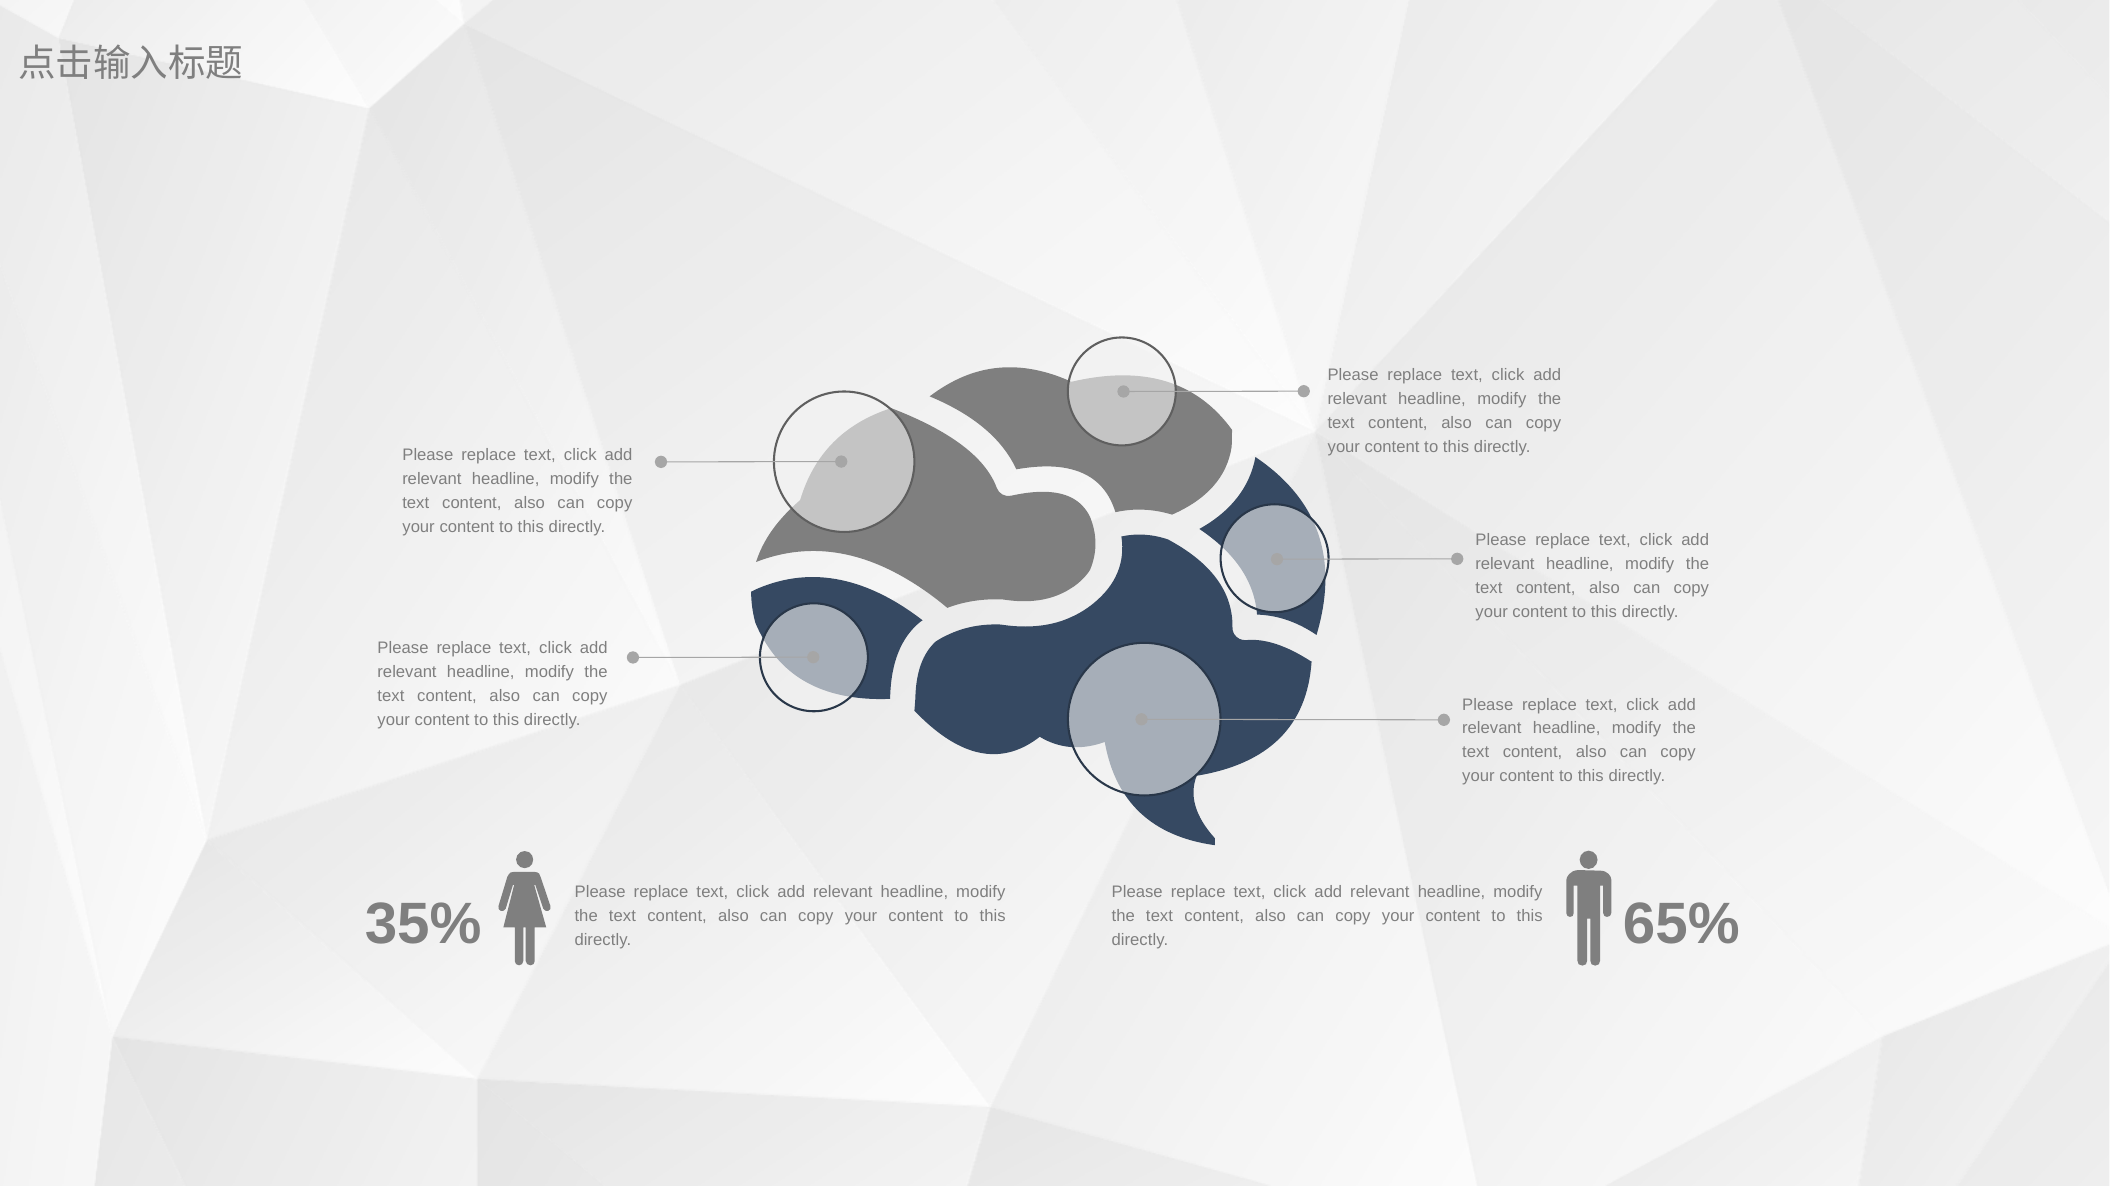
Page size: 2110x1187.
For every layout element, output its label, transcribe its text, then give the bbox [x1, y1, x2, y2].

text_box 35% [364, 871, 482, 956]
text_box Please replace text, click add relevant headline, modify the text content, also can copy your content to this directly. [574, 876, 1007, 949]
text_box Please replace text, click add relevant headline, modify the text content, also can copy your content to this directly. [1111, 876, 1544, 949]
text_box [1199, 457, 1312, 545]
text_box [1219, 503, 1330, 614]
text_box Please replace text, click add relevant headline, modify the text content, also can copy your content to this directly. [1327, 360, 1562, 456]
text_box [914, 534, 1313, 755]
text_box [1566, 850, 1612, 966]
text_box Please replace text, click add relevant headline, modify the text content, also can copy your content to this directly. [1462, 689, 1697, 786]
text_box [1066, 641, 1222, 797]
text_box [772, 390, 916, 534]
text_box [758, 602, 869, 713]
text_box [1198, 720, 1294, 776]
text_box Please replace text, click add relevant headline, modify the text content, also can copy your content to this directly. [377, 632, 609, 729]
picture [0, 0, 2110, 1186]
text_box [929, 367, 1233, 515]
text_box 点击输入标题 [3, 18, 595, 92]
text_box [1125, 777, 1215, 846]
text_box [751, 577, 923, 700]
text_box 65% [1622, 871, 1740, 956]
text_box [756, 408, 1096, 608]
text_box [497, 851, 552, 966]
text_box [1256, 581, 1326, 635]
text_box Please replace text, click add relevant headline, modify the text content, also can copy your content to this directly. [402, 440, 633, 536]
text_box Please replace text, click add relevant headline, modify the text content, also can copy your content to this directly. [1475, 525, 1710, 621]
text_box [1066, 336, 1177, 447]
